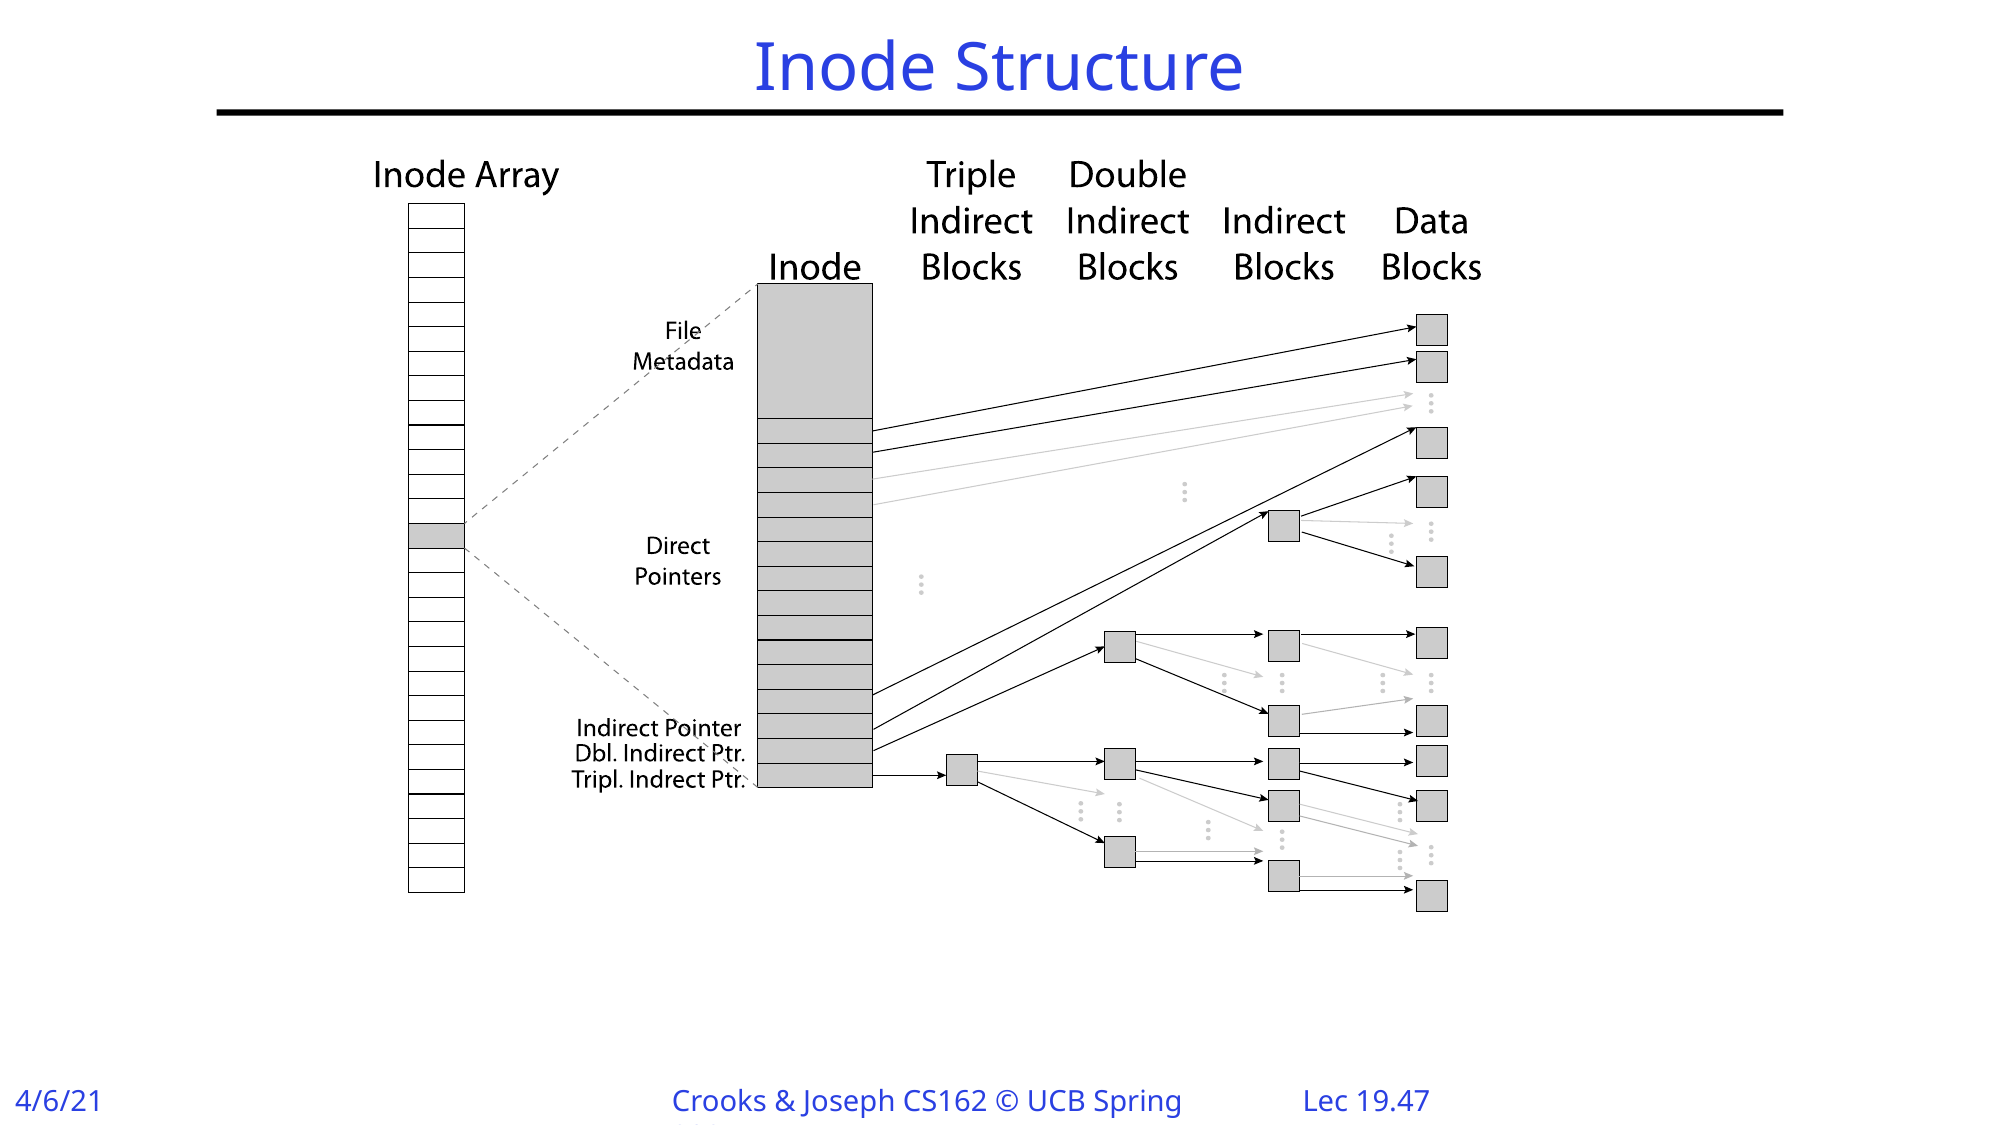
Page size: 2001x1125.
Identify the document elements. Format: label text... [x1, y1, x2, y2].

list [237, 154, 1618, 913]
title Inode Structure [216, 24, 1784, 113]
